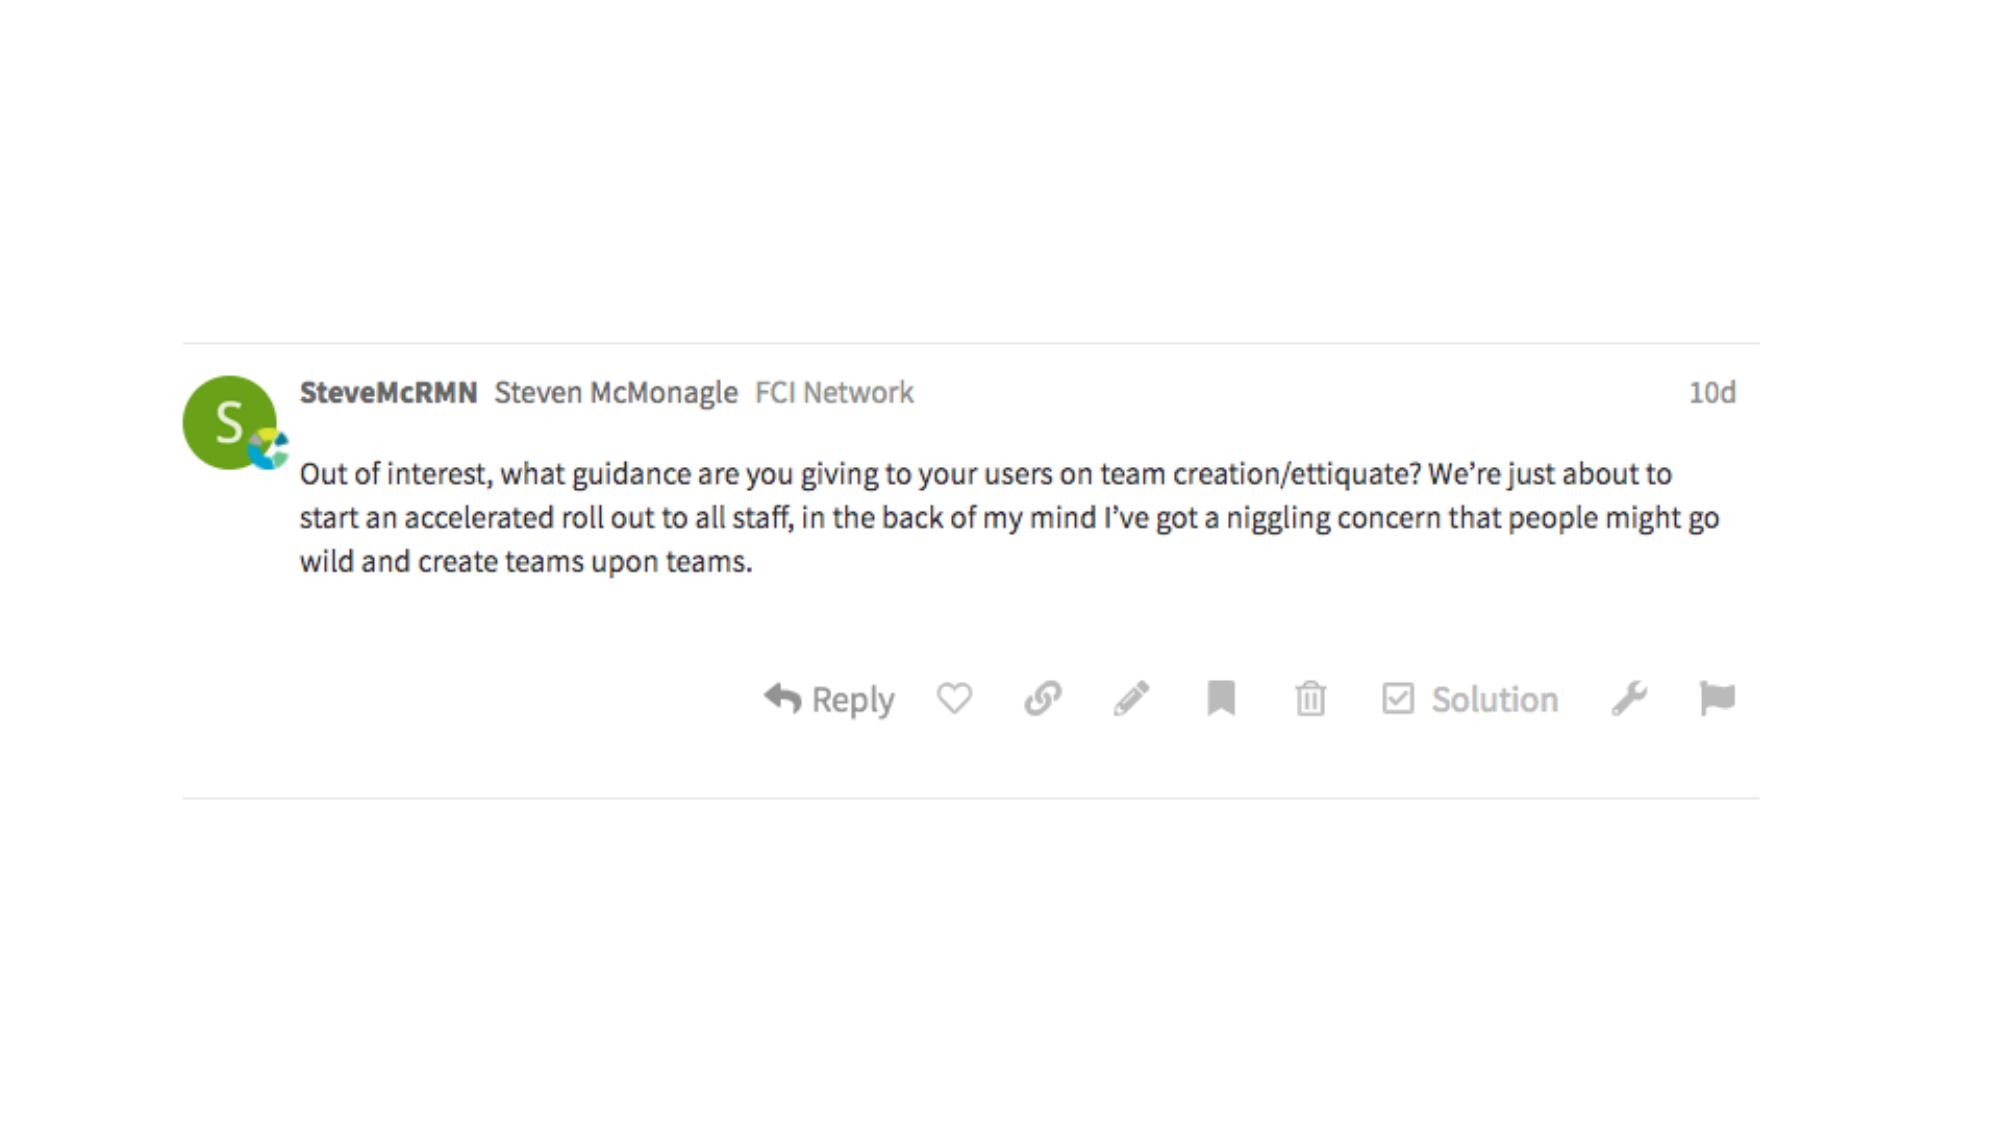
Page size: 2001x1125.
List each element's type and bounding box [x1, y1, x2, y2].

picture [124, 322, 1875, 803]
